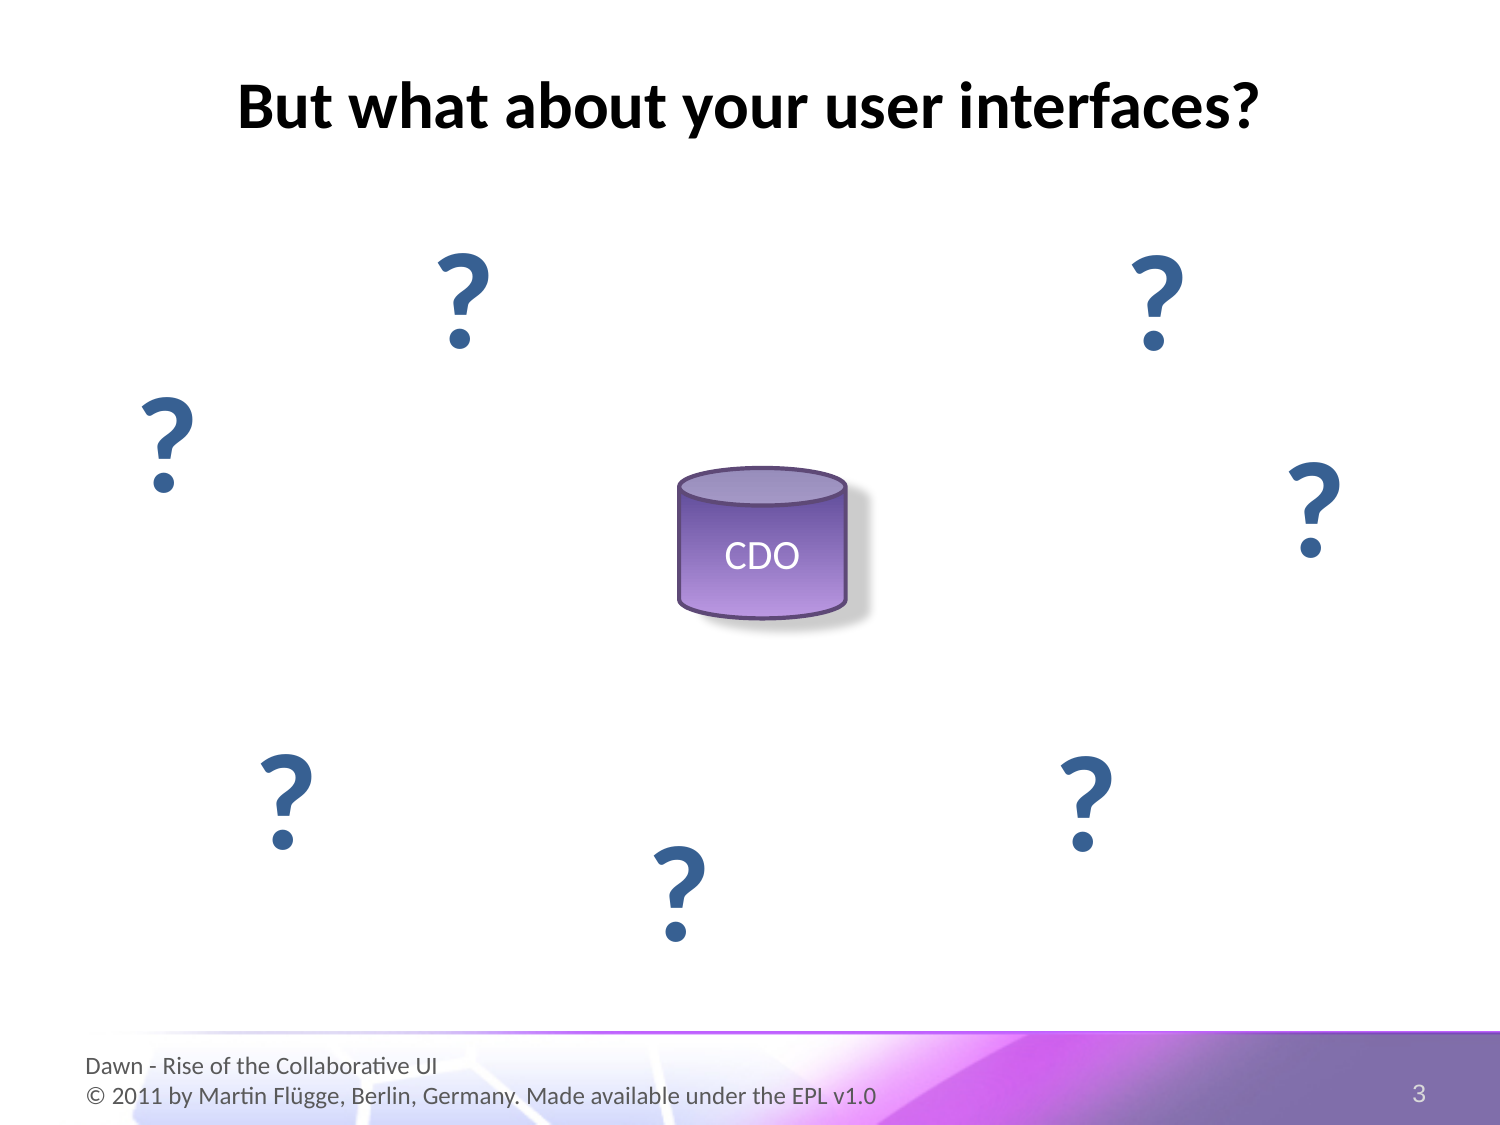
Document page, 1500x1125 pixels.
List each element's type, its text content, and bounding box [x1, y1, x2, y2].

footer Dawn - Rise of the Collaborative UI © 2011 by Martin Flügge, Berlin, Germany. Made available under the EPL v1.0 [70, 1049, 1325, 1110]
text_box ? [239, 704, 334, 884]
text_box ? [632, 796, 726, 977]
slide_number 3 [1335, 1062, 1442, 1123]
text_box CDO [677, 465, 848, 621]
text_box ? [1267, 412, 1361, 593]
text_box ? [1110, 205, 1204, 386]
text_box ? [120, 347, 214, 528]
text_box ? [416, 203, 511, 384]
text_box ? [1040, 707, 1134, 887]
picture [0, 1031, 1500, 1125]
list But what about your user interfaces? [70, 54, 1430, 161]
